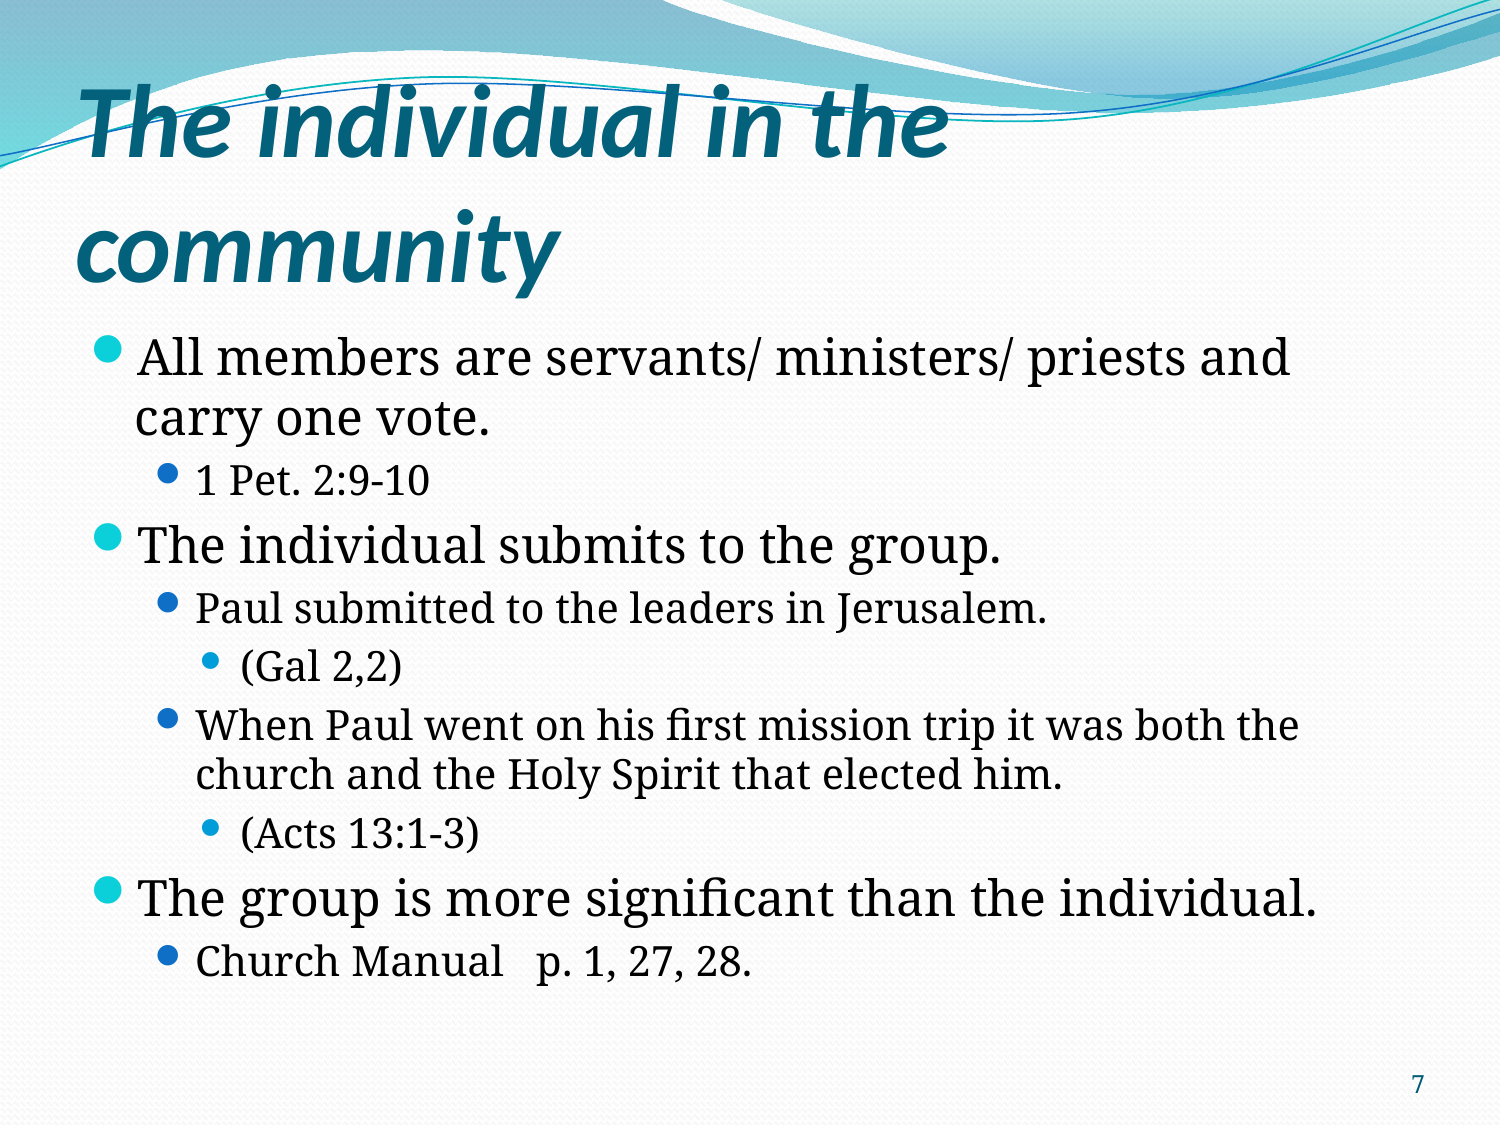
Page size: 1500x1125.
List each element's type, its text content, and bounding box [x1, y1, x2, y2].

slide_number 7 [1299, 1042, 1425, 1103]
list All members are servants/ ministers/ priests and carry one vote. 1 Pet. 2:9-10 The individual submits to the group. Paul submitted to the leaders in Jerusalem. (Gal 2,2) When Paul went on his first mission trip it was both the church and the Holy Spirit that elected him. (Acts 13:1-3) The group is more significant than the individual. Church Manual p. 1, 27, 28. [75, 317, 1425, 1038]
title The individual in the community [75, 115, 1425, 304]
